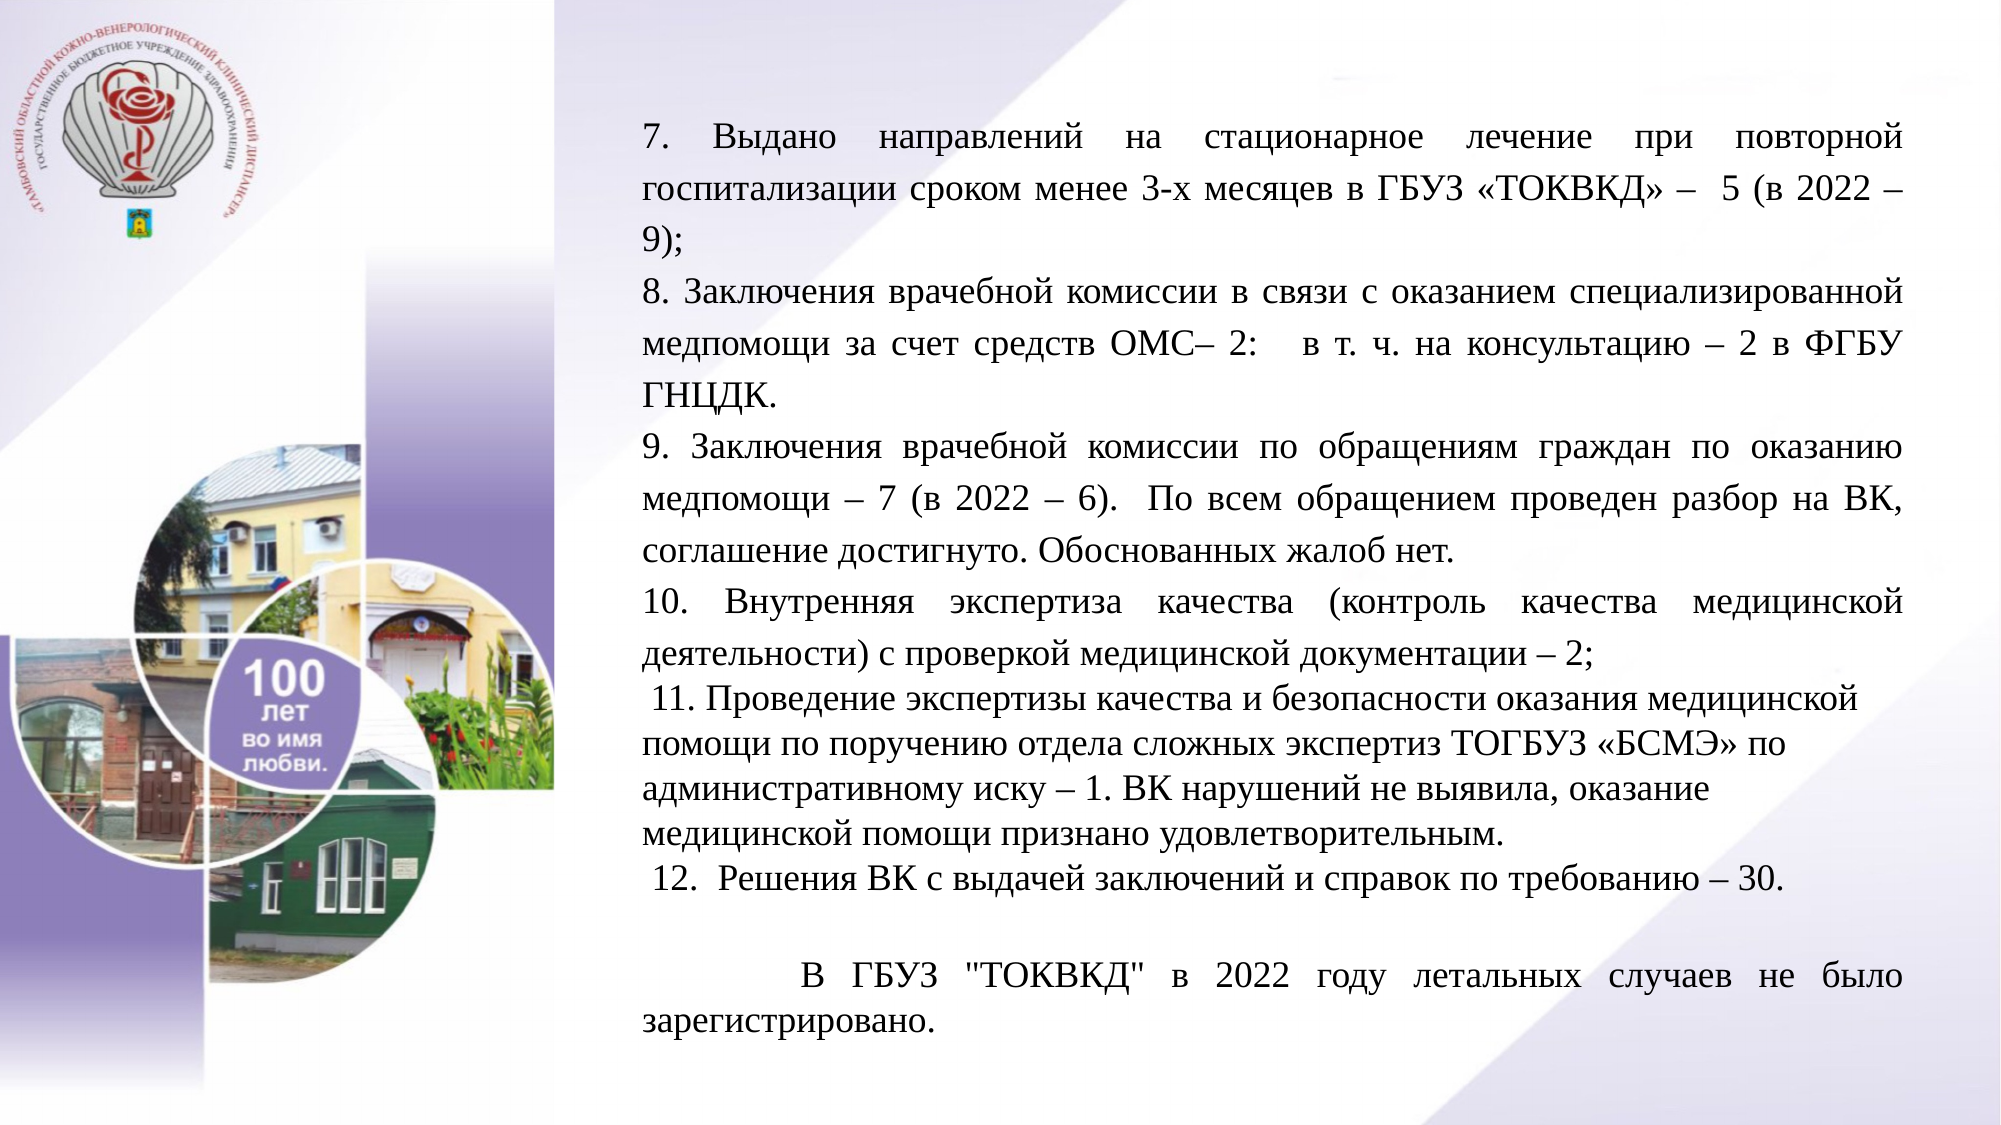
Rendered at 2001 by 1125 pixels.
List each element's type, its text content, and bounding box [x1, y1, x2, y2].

text_box 7. Выдано направлений на стационарное лечение при повторной госпитализации сроком менее 3-х месяцев в ГБУЗ «ТОКВКД» – 5 (в 2022 – 9); 8. Заключения врачебной комиссии в связи с оказанием специализированной медпомощи за счет средств ОМС– 2: в т. ч. на консультацию – 2 в ФГБУ ГНЦДК. 9. Заключения врачебной комиссии по обращениям граждан по оказанию медпомощи – 7 (в 2022 – 6). По всем обращением проведен разбор на ВК, соглашение достигнуто. Обоснованных жалоб нет. 10. Внутренняя экспертиза качества (контроль качества медицинской деятельности) с проверкой медицинской документации – 2; 11. Проведение экспертизы качества и безопасности оказания медицинской помощи по поручению отдела сложных экспертиз ТОГБУЗ «БСМЭ» по административному иску – 1. ВК нарушений не выявила, оказание медицинской помощи признано удовлетворительным. 12. Решения ВК с выдачей заключений и справок по требованию – 30. В ГБУЗ "ТОКВКД" в 2022 году летальных случаев не было зарегистрировано. [627, 96, 1920, 1048]
picture [0, 0, 2001, 1125]
